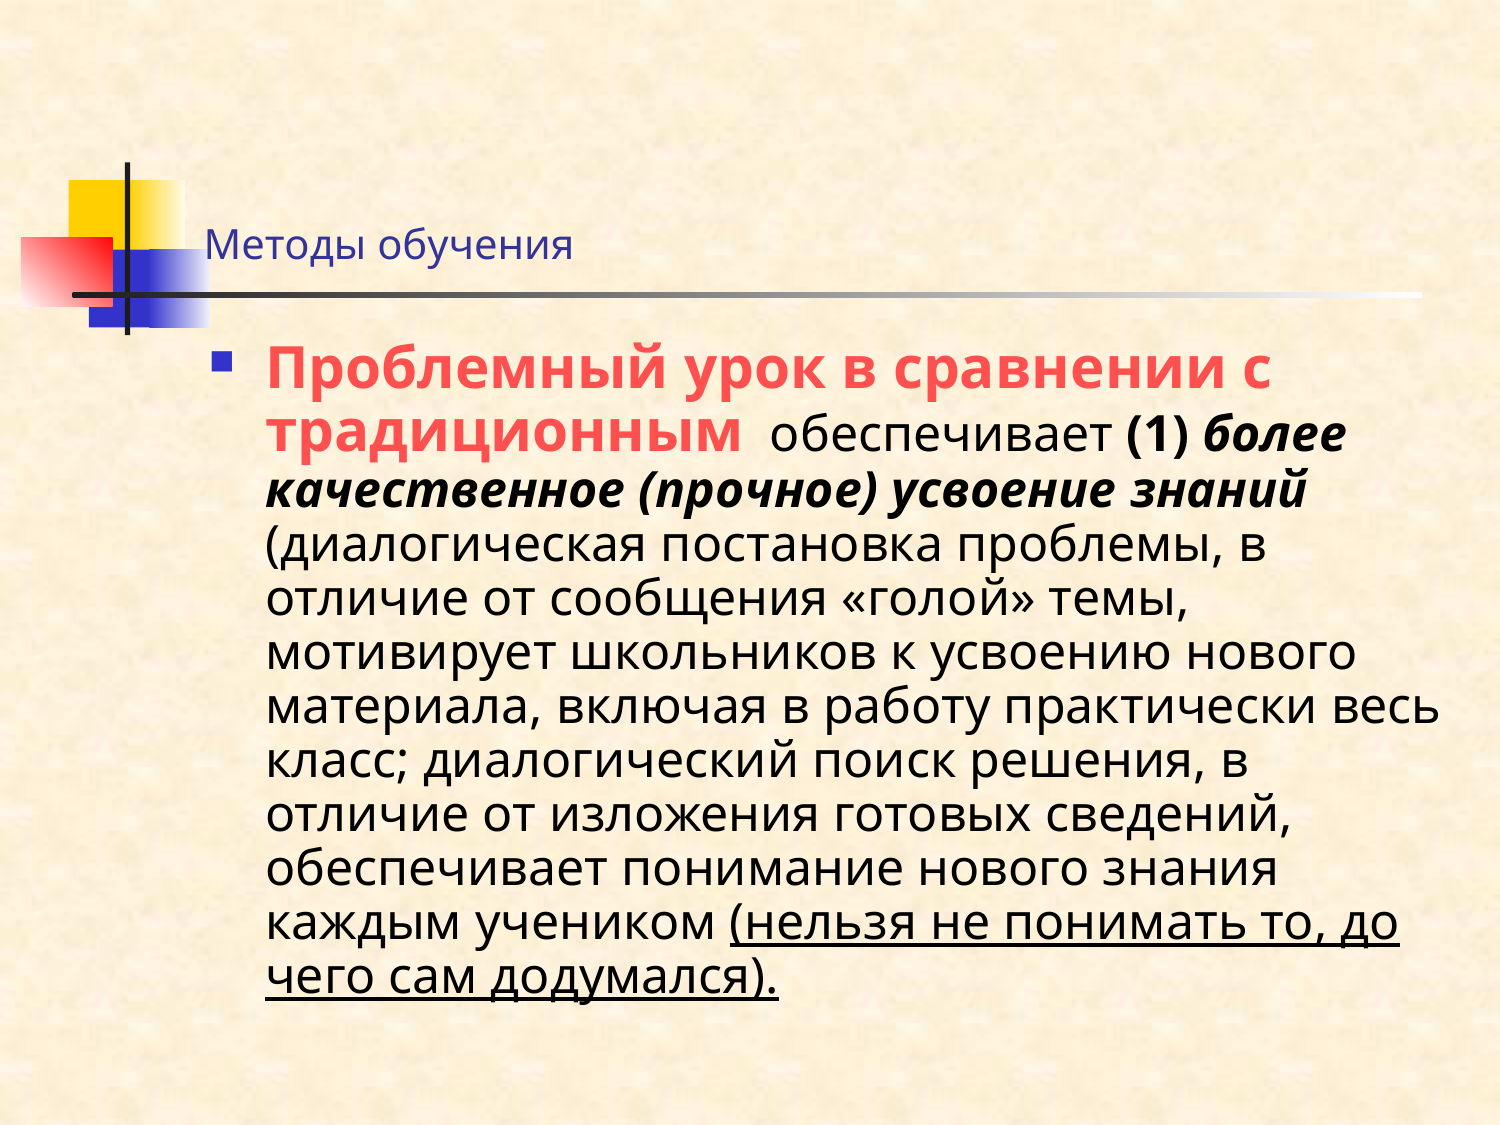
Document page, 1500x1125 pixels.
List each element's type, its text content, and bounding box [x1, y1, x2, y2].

list Проблемный урок в сравнении с традиционным обеспечивает (1) более качественное (прочное) усвоение знаний (диалогическая постановка проблемы, в отличие от сообщения «голой» темы, мотивирует школьников к усвоению нового материала, включая в работу практически весь класс; диалогический поиск решения, в отличие от изложения готовых сведений, обеспечивает понимание нового знания каждым учеником (нельзя не понимать то, до чего сам додумался). [193, 330, 1470, 1007]
picture [0, 0, 1500, 1125]
title Методы обучения [188, 34, 1468, 276]
